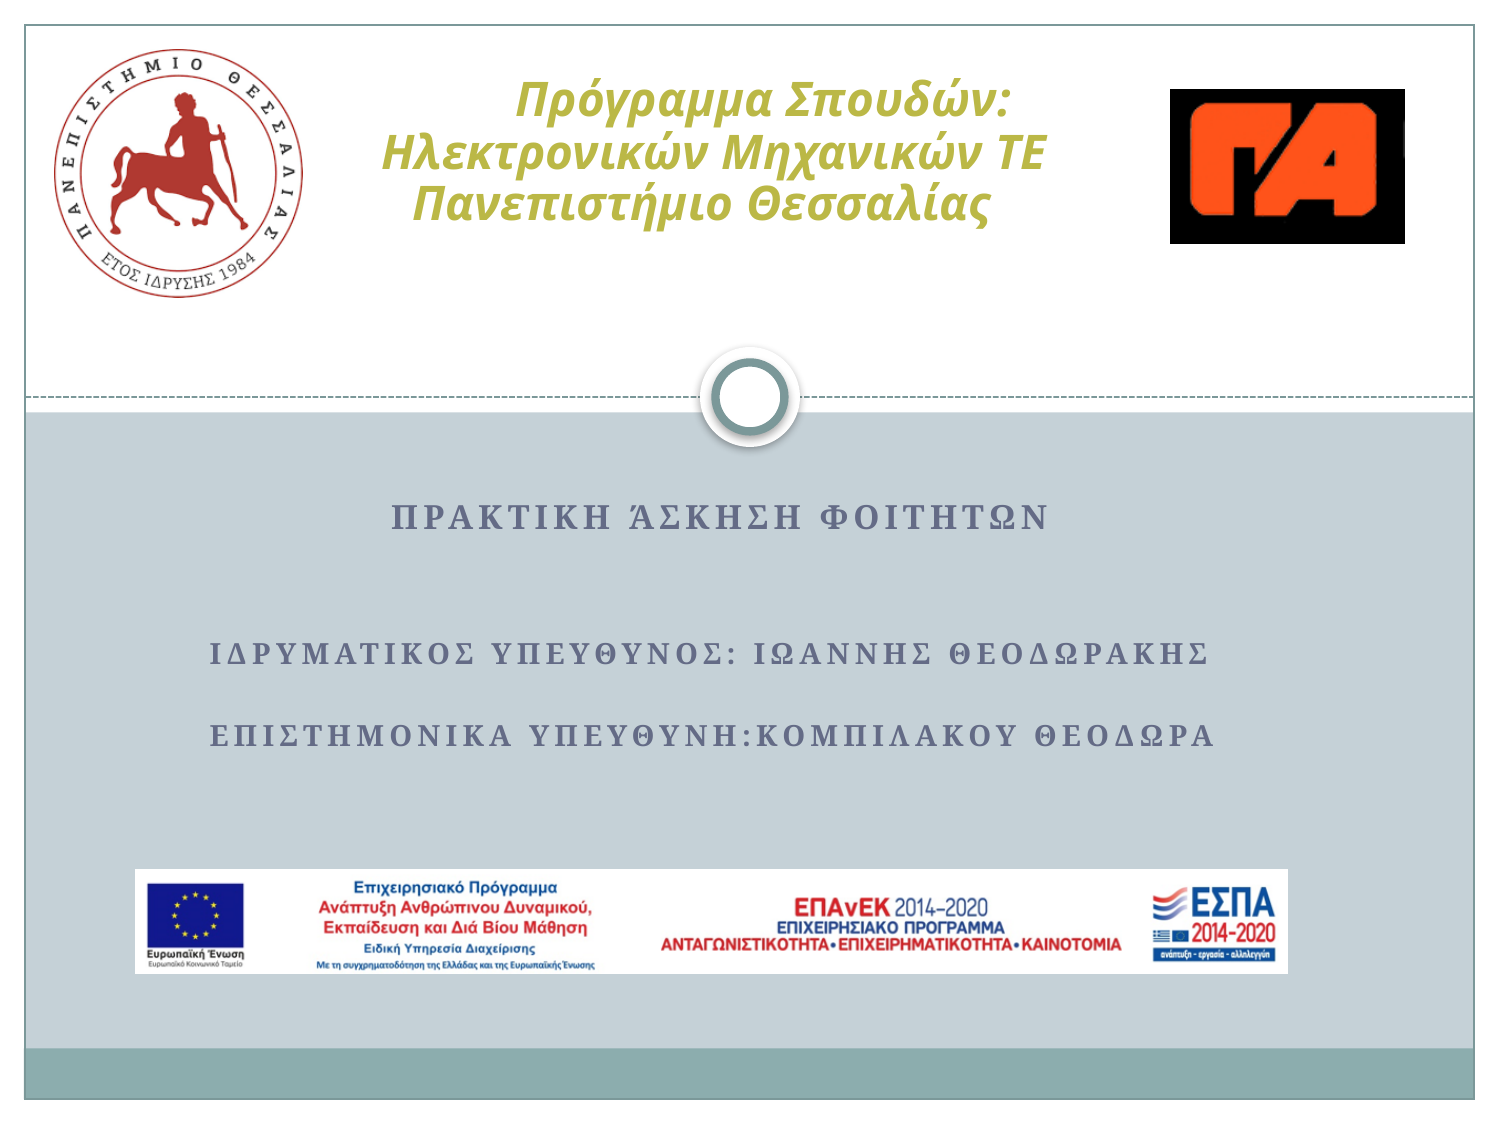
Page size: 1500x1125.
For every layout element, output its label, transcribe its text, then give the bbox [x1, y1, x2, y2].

picture [53, 49, 303, 298]
picture [1169, 89, 1405, 244]
picture [135, 869, 1288, 974]
subtitle Πρακτικη Άσκηση Φοιτητων Ιδρυματικοσ Υπευθυνοσ: ΙωΑννηΣ ΘεοδωρΑκηΣ ΕπιστημονικΑ ΥπεΥθυνη:ΚΟΜΠΙΛΑΚΟΥ ΘΕΟΔΩΡΑ [194, 308, 1245, 858]
title Πρόγραμμα Σπουδών: Ηλεκτρονικών Μηχανικών ΤΕ Πανεπιστήμιο Θεσσαλίας [76, 66, 1352, 308]
